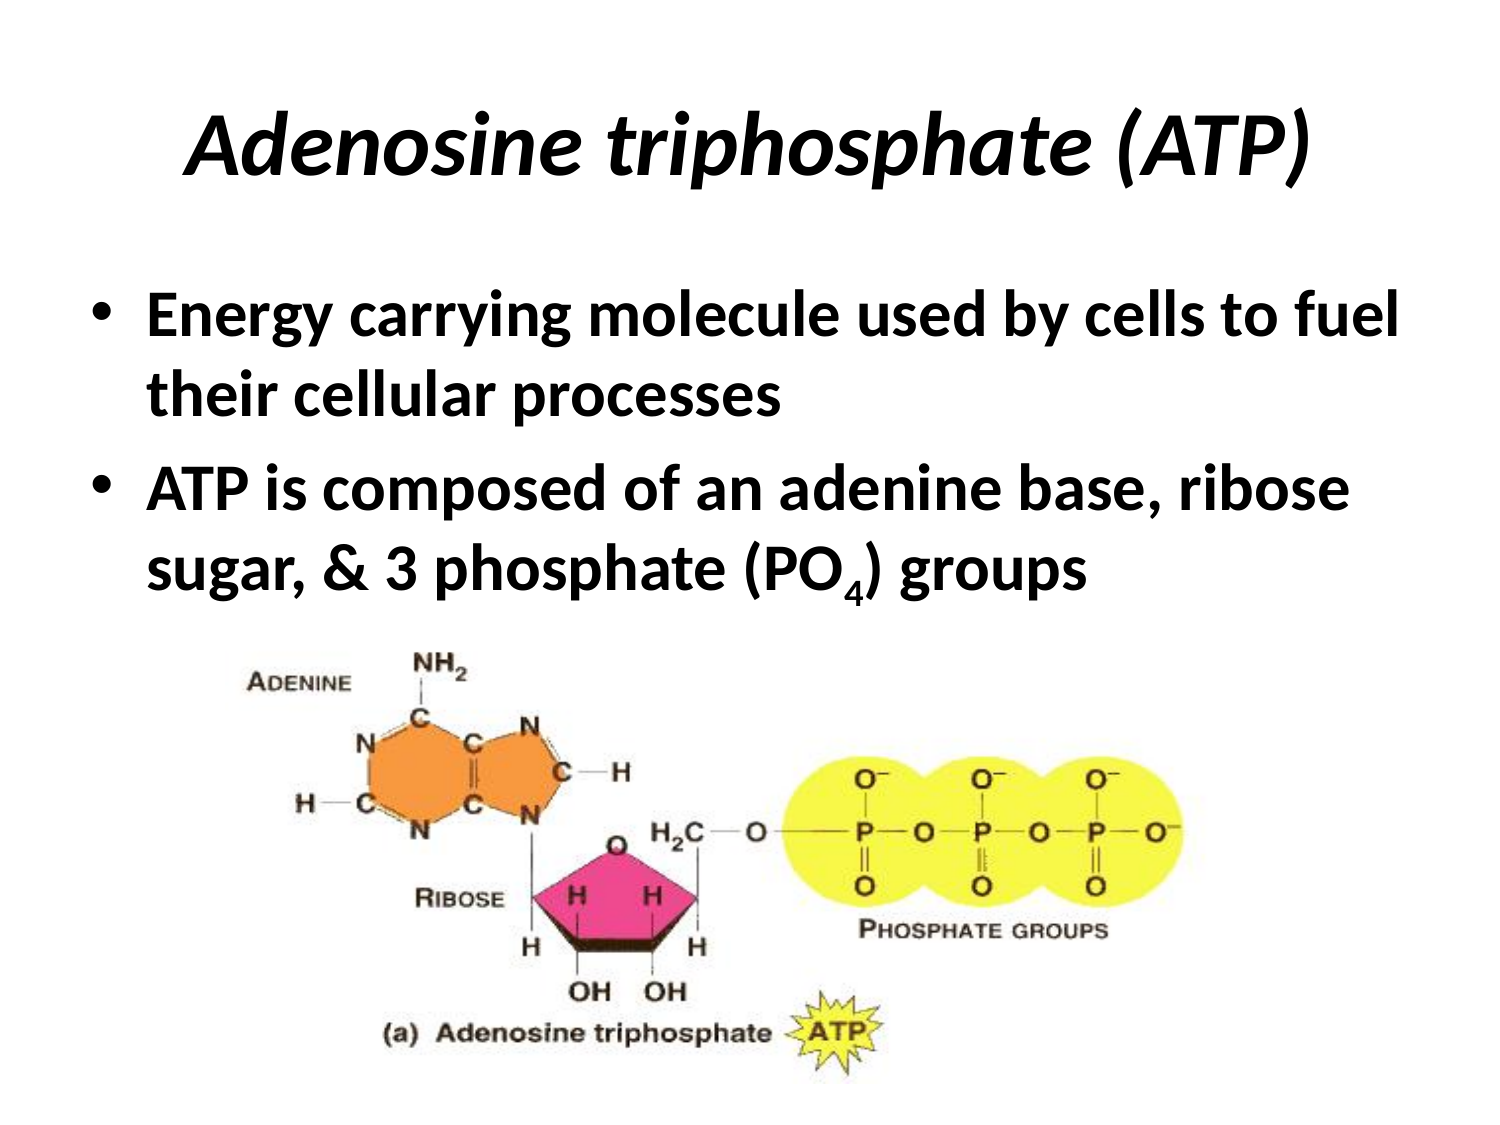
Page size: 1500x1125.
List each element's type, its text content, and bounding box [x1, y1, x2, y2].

list Energy carrying molecule used by cells to fuel their cellular processes ATP is composed of an adenine base, ribose sugar, & 3 phosphate (PO4) groups [75, 262, 1425, 1005]
picture [224, 624, 1213, 1084]
title Adenosine triphosphate (ATP) [75, 45, 1425, 233]
